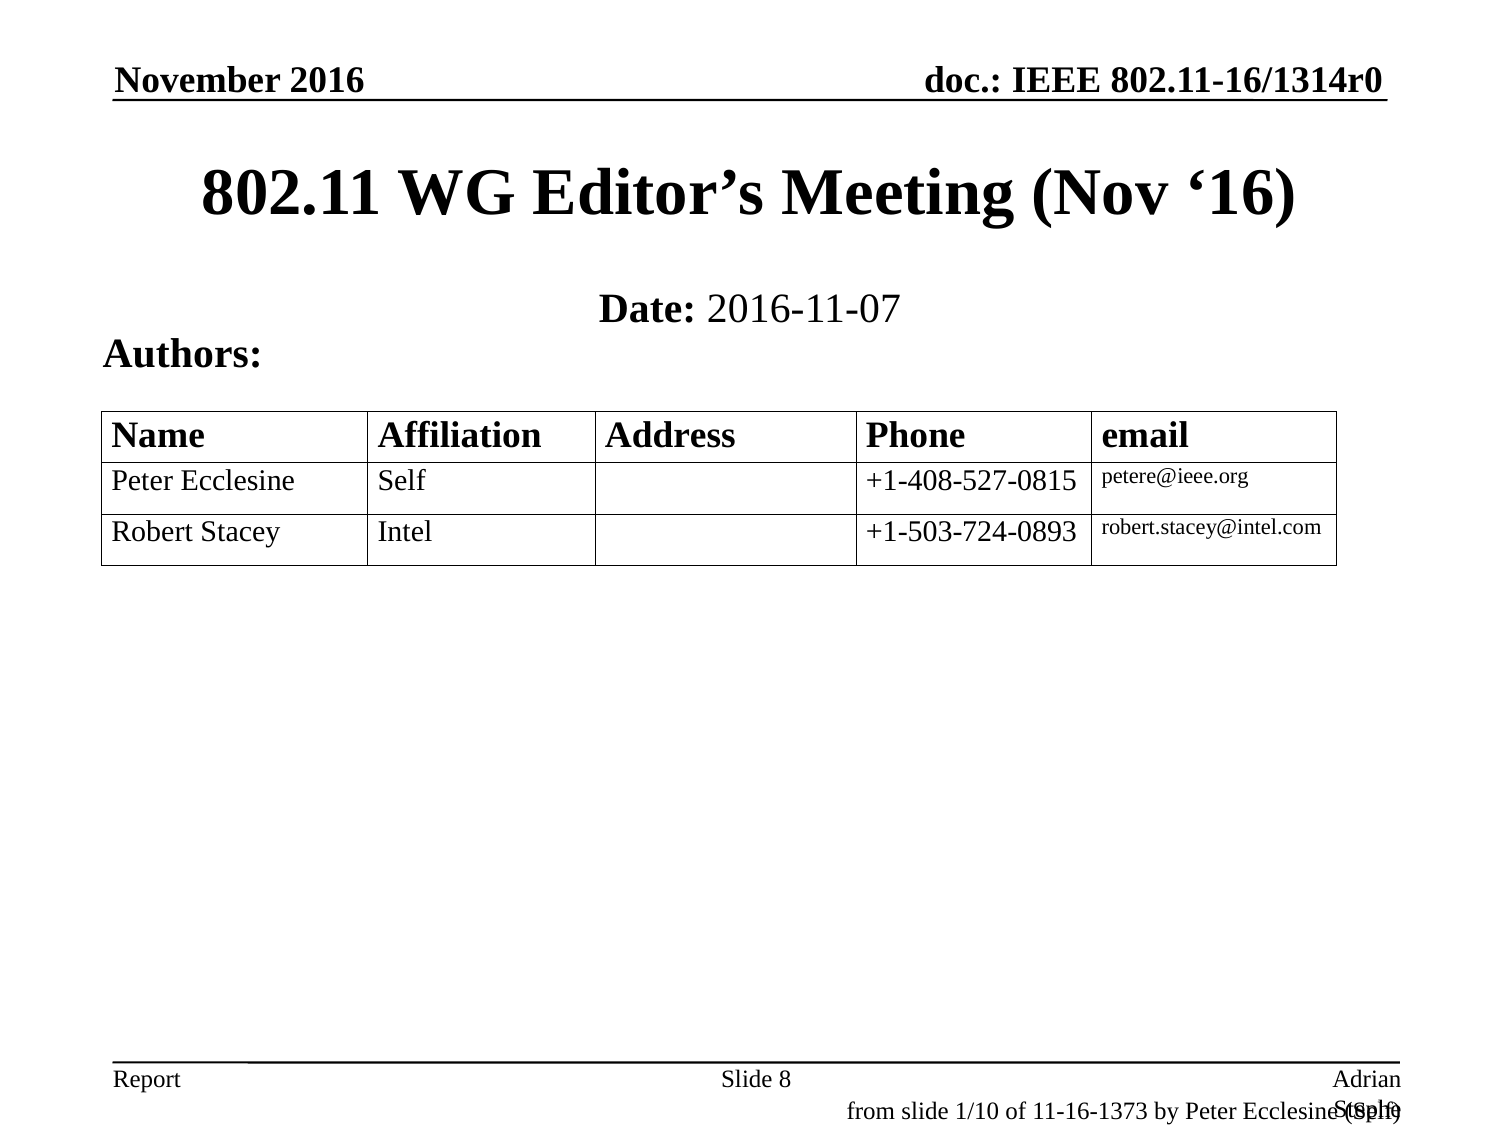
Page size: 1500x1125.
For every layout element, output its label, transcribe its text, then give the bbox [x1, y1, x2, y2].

title 802.11 WG Editor’s Meeting (Nov ‘16) [112, 112, 1388, 263]
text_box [87, 411, 1357, 827]
text_box from slide 1/10 of 11-16-1373 by Peter Ecclesine (Self) [343, 1087, 1417, 1125]
slide_number Slide 8 [711, 1061, 801, 1087]
text_box Authors: [87, 318, 325, 381]
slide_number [114, 54, 374, 101]
list Date: 2016-11-07 [112, 279, 1388, 342]
footer Adrian Stephens, Intel Corporation [1324, 1061, 1402, 1087]
